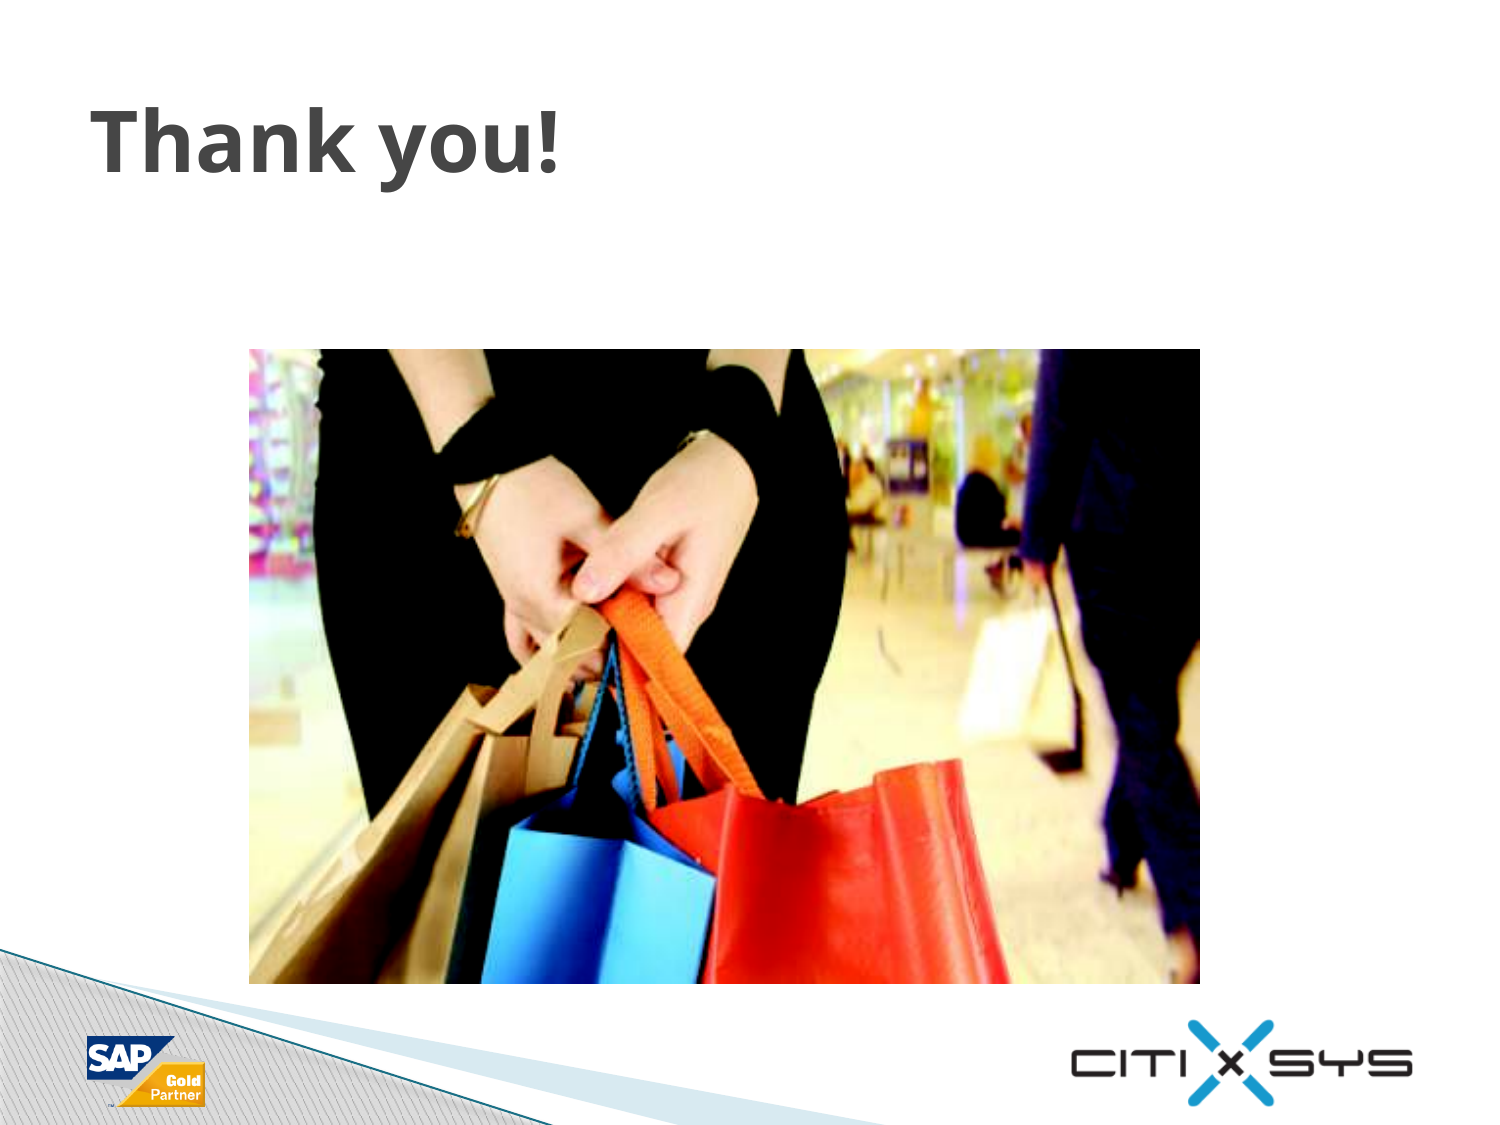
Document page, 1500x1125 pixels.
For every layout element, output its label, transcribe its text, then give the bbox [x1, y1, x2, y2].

title Thank you! [75, 45, 1425, 233]
picture [87, 1036, 205, 1107]
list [249, 349, 1201, 984]
picture [1068, 1017, 1416, 1109]
